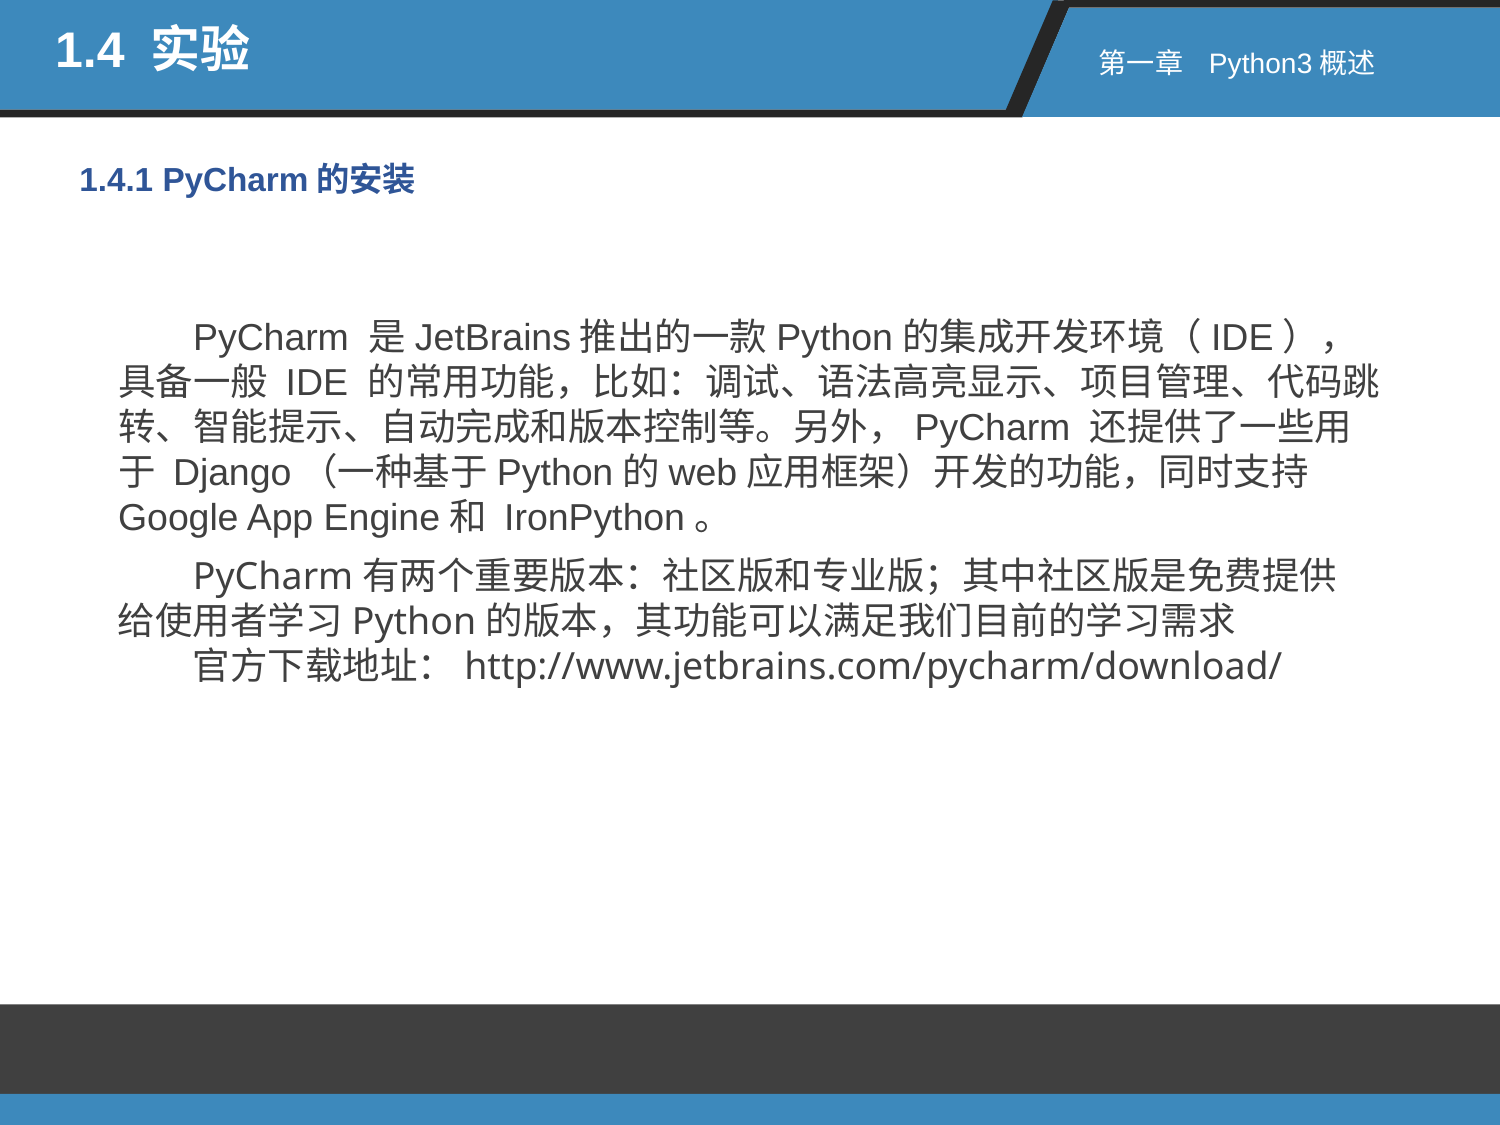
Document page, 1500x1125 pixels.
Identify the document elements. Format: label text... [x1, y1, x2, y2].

text_box 第一章 Python3概述 [1083, 38, 1391, 87]
list 1.4.1 PyCharm的安装 [64, 155, 1229, 245]
text_box PyCharm有两个重要版本：社区版和专业版；其中社区版是免费提供给使用者学习Python的版本，其功能可以满足我们目前的学习需求 官方下载地址：http://www.jetbrains.com/pycharm/download/ [103, 544, 1371, 695]
list PyCharm 是JetBrains推出的一款Python的集成开发环境（IDE），具备一般 IDE 的常用功能，比如：调试、语法高亮显示、项目管理、代码跳转、智能提示、自动完成和版本控制等。另外，PyCharm 还提供了一些用于 Django（一种基于Python的web应用框架）开发的功能，同时支持 Google App Engine和 IronPython。 [103, 305, 1397, 511]
list 1.4 实验 [40, 17, 653, 111]
